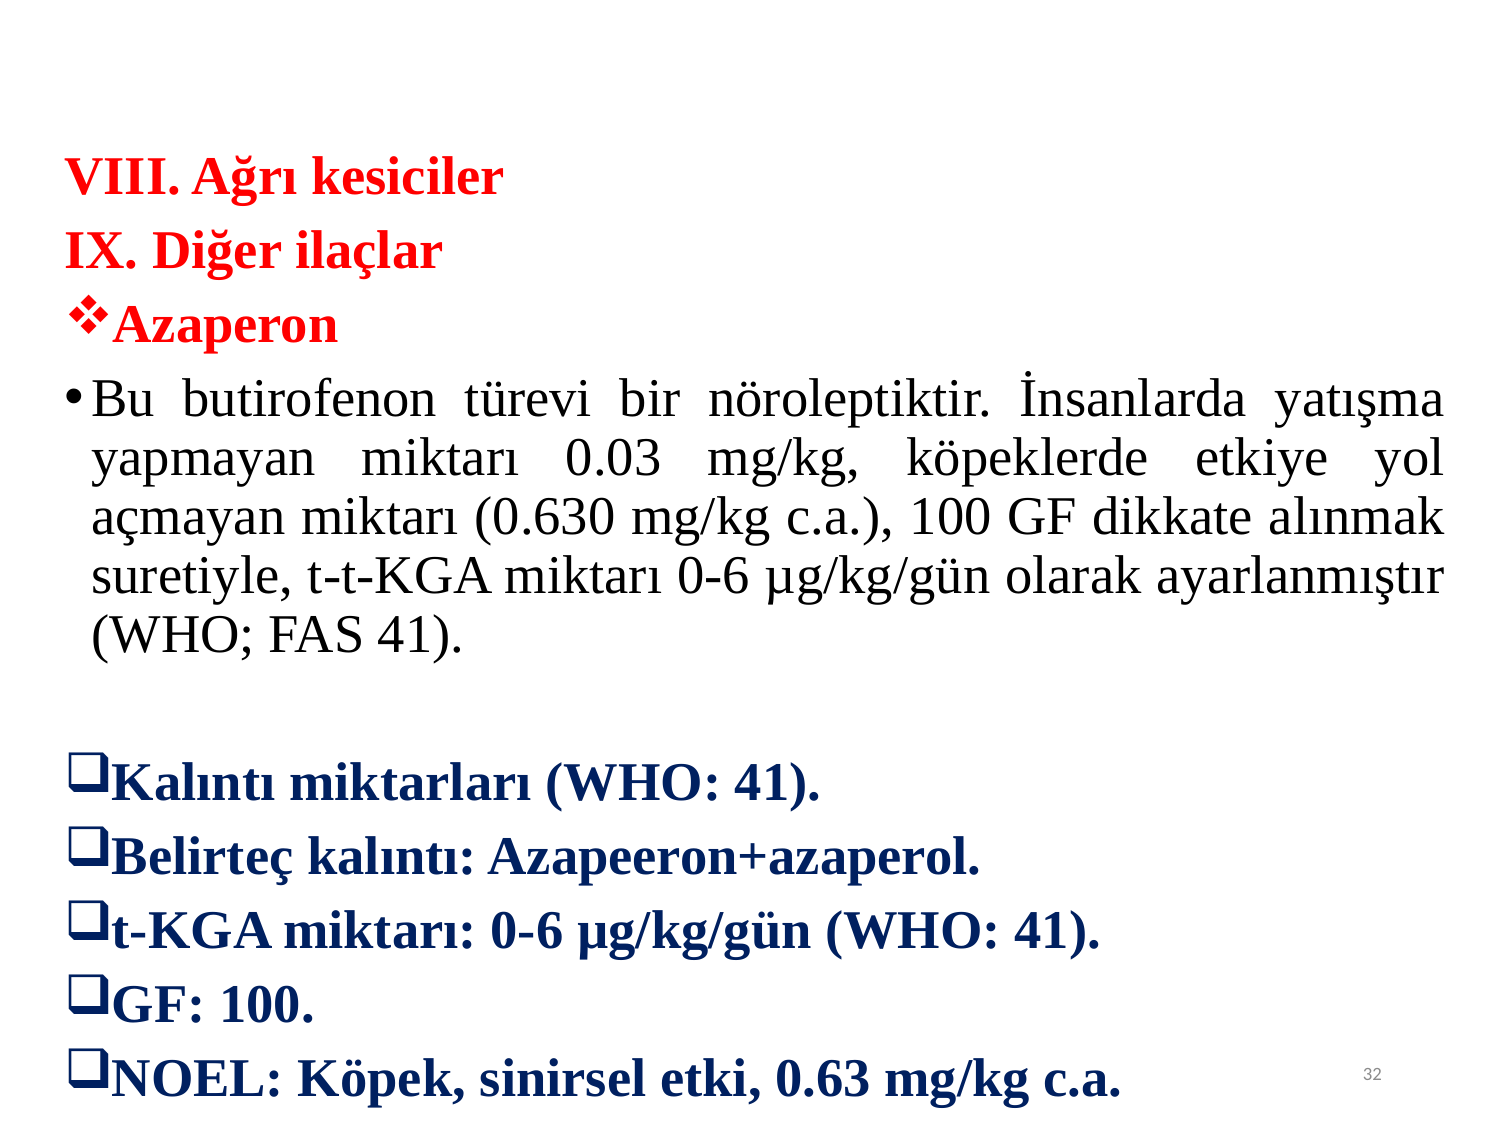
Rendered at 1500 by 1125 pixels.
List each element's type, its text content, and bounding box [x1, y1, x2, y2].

list VIII. Ağrı kesiciler IX. Diğer ilaçlar Azaperon Bu butirofenon türevi bir nöroleptiktir. İnsanlarda yatışma yapmayan miktarı 0.03 mg/kg, köpeklerde etkiye yol açmayan miktarı (0.630 mg/kg c.a.), 100 GF dikkate alınmak suretiyle, t-t-KGA miktarı 0-6 µg/kg/gün olarak ayarlanmıştır (WHO; FAS 41). Kalıntı miktarları (WHO: 41). Belirteç kalıntı: Azapeeron+azaperol. t-KGA miktarı: 0-6 µg/kg/gün (WHO: 41). GF: 100. NOEL: Köpek, sinirsel etki, 0.63 mg/kg c.a. [49, 0, 1462, 1125]
slide_number 32 [1059, 1042, 1397, 1103]
